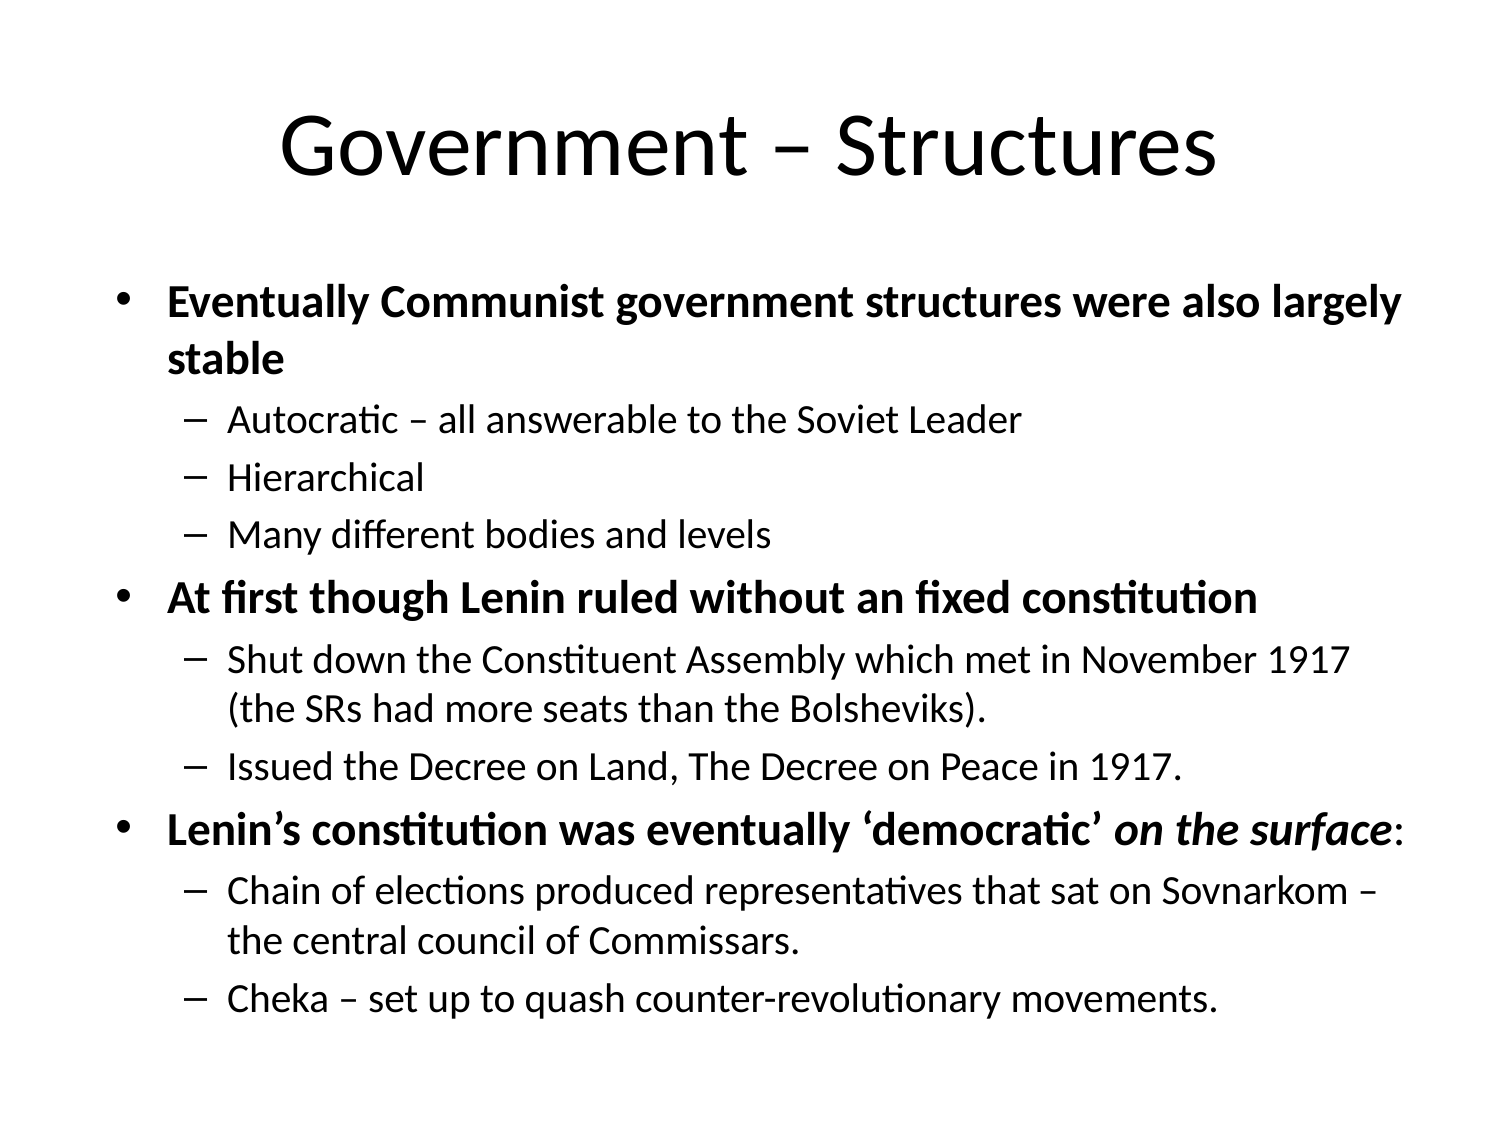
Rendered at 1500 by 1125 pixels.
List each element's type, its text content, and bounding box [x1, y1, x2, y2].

title Government – Structures [75, 45, 1425, 233]
list Eventually Communist government structures were also largely stable Autocratic – all answerable to the Soviet Leader Hierarchical Many different bodies and levels At first though Lenin ruled without an fixed constitution Shut down the Constituent Assembly which met in November 1917 (the SRs had more seats than the Bolsheviks). Issued the Decree on Land, The Decree on Peace in 1917. Lenin’s constitution was eventually ‘democratic’ on the surface: Chain of elections produced representatives that sat on Sovnarkom – the central council of Commissars. Cheka – set up to quash counter-revolutionary movements. [100, 262, 1438, 1060]
